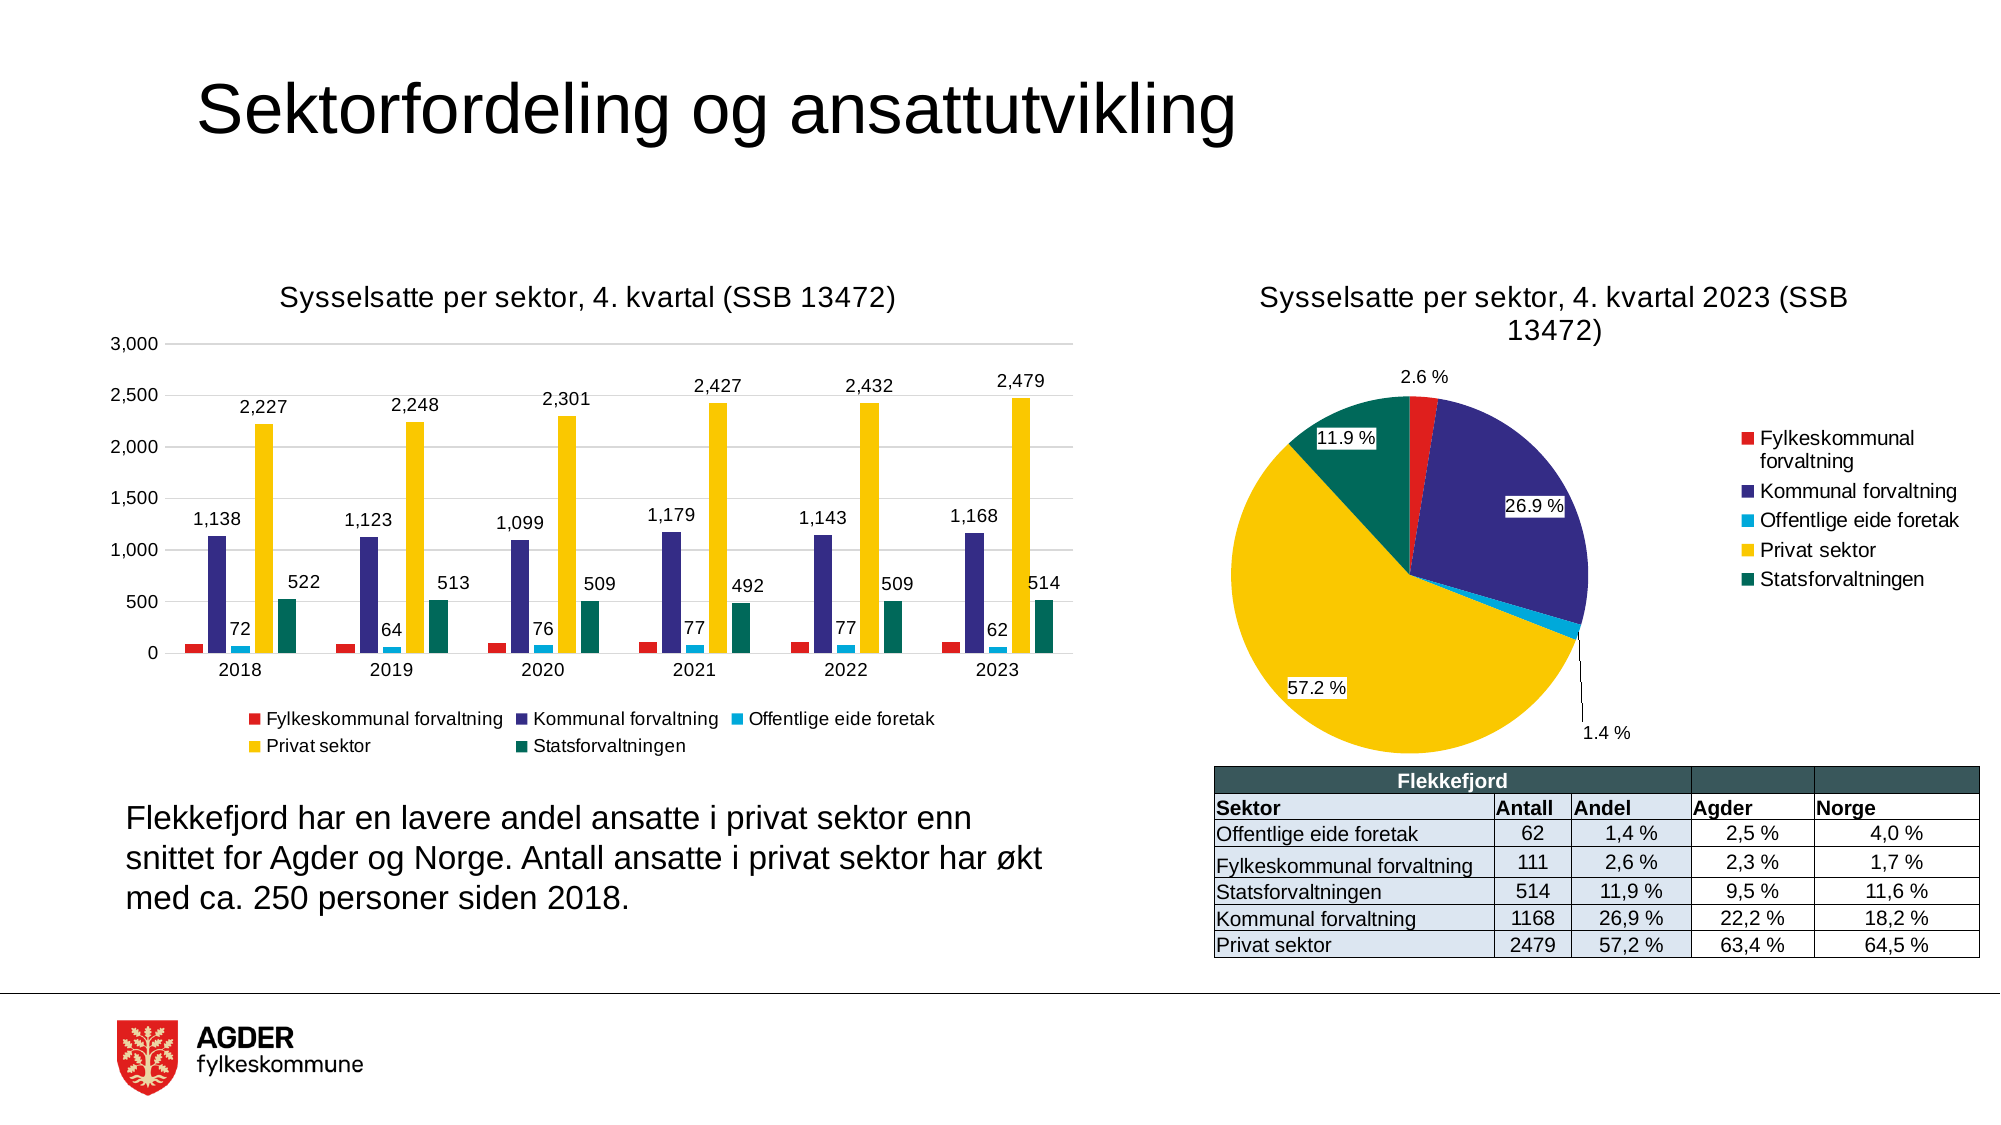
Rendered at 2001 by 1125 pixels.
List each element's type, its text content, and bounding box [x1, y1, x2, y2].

table_cell 2479 [1495, 931, 1571, 957]
table_cell 1,4 % [1572, 820, 1691, 846]
table_cell 2,3 % [1692, 847, 1814, 877]
table_cell Statsforvaltningen [1215, 878, 1494, 904]
chart [90, 254, 1094, 764]
text_box Flekkefjord har en lavere andel ansatte i privat sektor enn snittet for Agder og Norge. Antall ansatte i privat sektor har økt med ca. 250 personer siden 2018. [110, 788, 1074, 924]
table_cell Privat sektor [1215, 931, 1494, 957]
table_header [1815, 767, 1979, 793]
table_cell Sektor [1215, 794, 1494, 819]
table_header [1692, 767, 1814, 793]
table_cell 4,0 % [1815, 820, 1979, 846]
table_cell 22,2 % [1692, 905, 1814, 930]
table_cell 18,2 % [1815, 905, 1979, 930]
table_cell 2,6 % [1572, 847, 1691, 877]
table_cell Kommunal forvaltning [1215, 905, 1494, 930]
chart [1130, 254, 1980, 764]
table_cell 1,7 % [1815, 847, 1979, 877]
table_cell 62 [1495, 820, 1571, 846]
table_cell 63,4 % [1692, 931, 1814, 957]
table_cell Andel [1572, 794, 1691, 819]
title Sektorfordeling og ansattutvikling [196, 48, 1863, 161]
picture [117, 1020, 363, 1096]
table_cell 111 [1495, 847, 1571, 877]
table_cell 514 [1495, 878, 1571, 904]
table_cell 26,9 % [1572, 905, 1691, 930]
table_header Flekkefjord [1215, 767, 1691, 793]
table_cell 9,5 % [1692, 878, 1814, 904]
table_cell Norge [1815, 794, 1979, 819]
table_cell 57,2 % [1572, 931, 1691, 957]
table_cell Antall [1495, 794, 1571, 819]
table_cell Agder [1692, 794, 1814, 819]
table_cell 64,5 % [1815, 931, 1979, 957]
table_cell Fylkeskommunal forvaltning [1215, 847, 1494, 877]
table_cell 2,5 % [1692, 820, 1814, 846]
table_cell 11,6 % [1815, 878, 1979, 904]
table_cell 1168 [1495, 905, 1571, 930]
table_cell Offentlige eide foretak [1215, 820, 1494, 846]
table_cell 11,9 % [1572, 878, 1691, 904]
